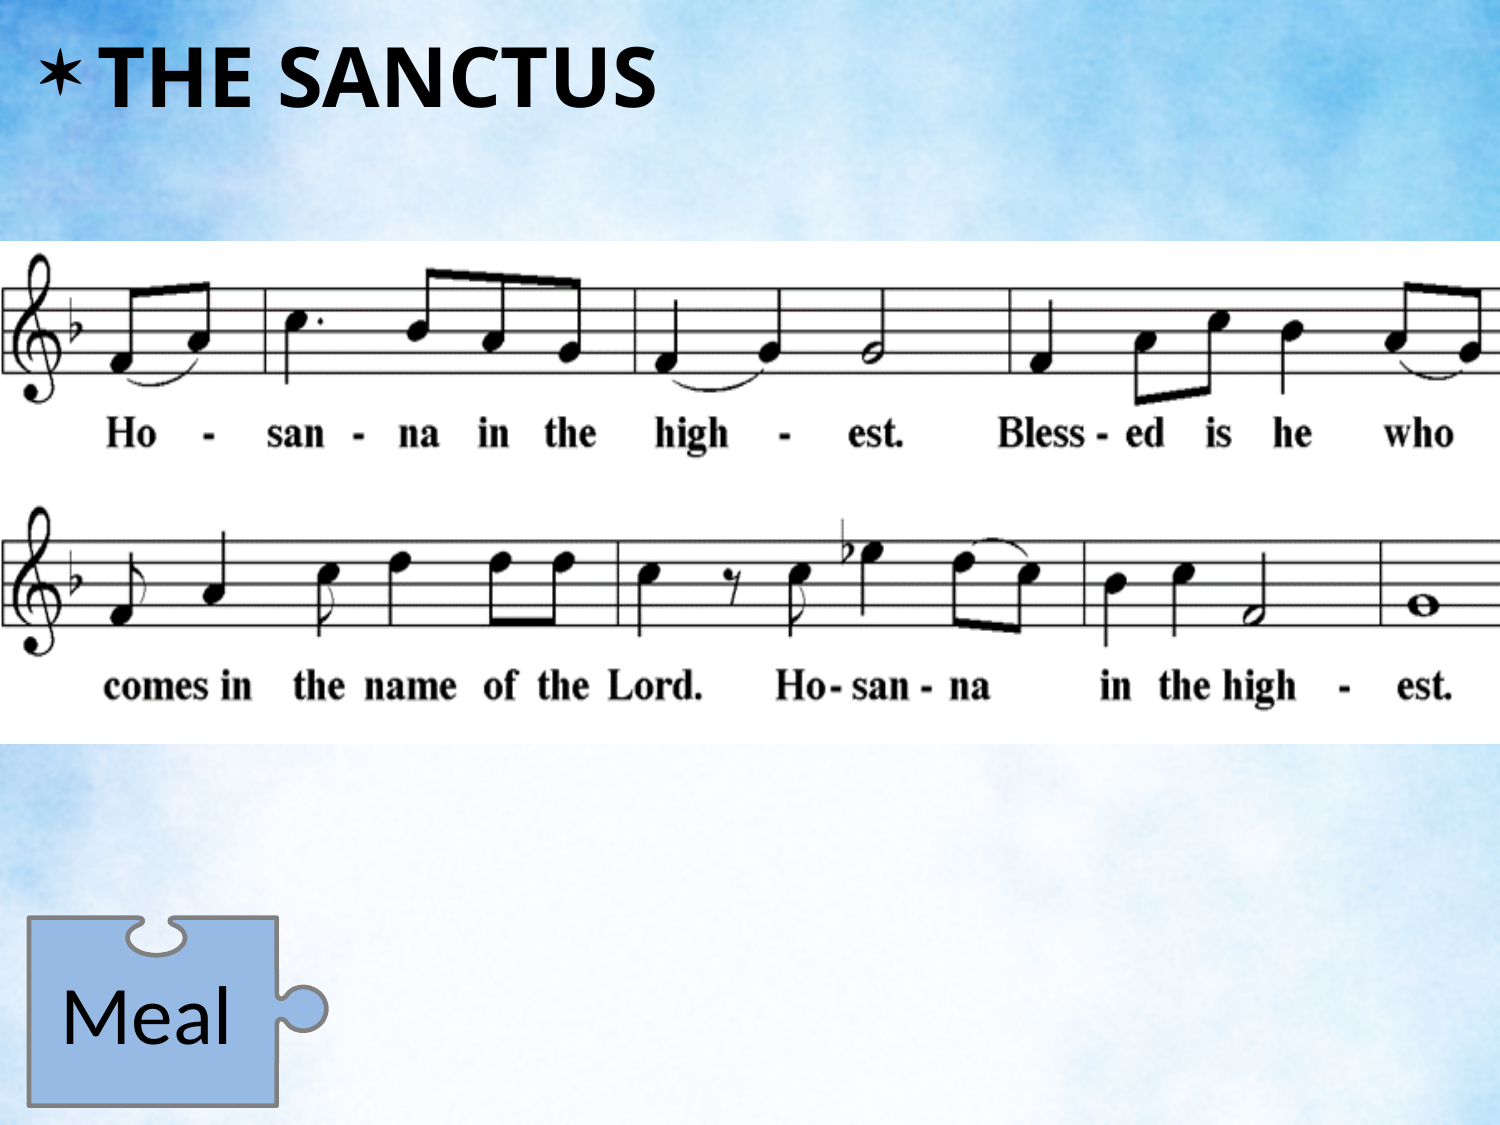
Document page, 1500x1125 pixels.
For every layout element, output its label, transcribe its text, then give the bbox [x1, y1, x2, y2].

text_box Meal [29, 917, 327, 1106]
picture [0, 0, 1500, 1125]
text_box THE SANCTUS [26, 10, 1474, 132]
